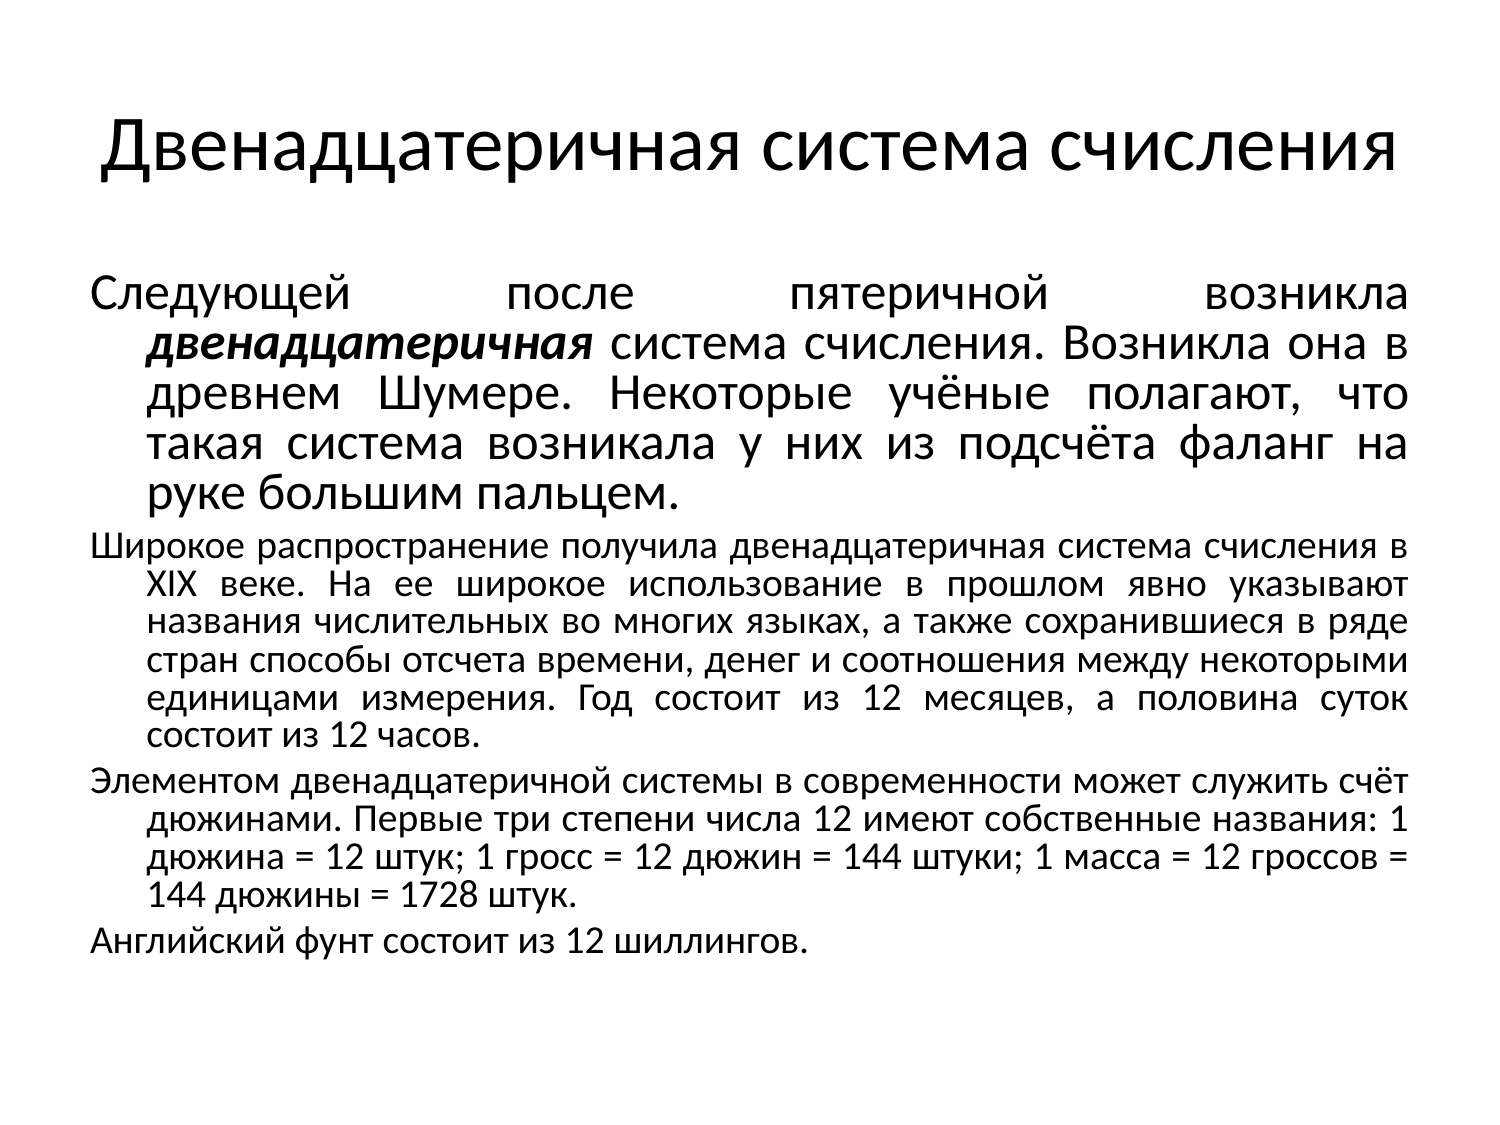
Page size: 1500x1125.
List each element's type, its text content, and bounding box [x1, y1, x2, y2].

title Двенадцатеричная система счисления [75, 45, 1425, 233]
list Следующей после пятеричной возникла двенадцатеричная система счисления. Возникла она в древнем Шумере. Некоторые учёные полагают, что такая система возникала у них из подсчёта фаланг на руке большим пальцем. Широкое распространение получила двенадцатеричная система счисления в XIX веке. На ее широкое использование в прошлом явно указывают названия числительных во многих языках, а также сохранившиеся в ряде стран способы отсчета времени, денег и соотношения между некоторыми единицами измерения. Год состоит из 12 месяцев, а половина суток состоит из 12 часов. Элементом двенадцатеричной системы в современности может служить счёт дюжинами. Первые три степени числа 12 имеют собственные названия: 1 дюжина = 12 штук; 1 гросс = 12 дюжин = 144 штуки; 1 масса = 12 гроссов = 144 дюжины = 1728 штук. Английский фунт состоит из 12 шиллингов. [75, 262, 1425, 1005]
